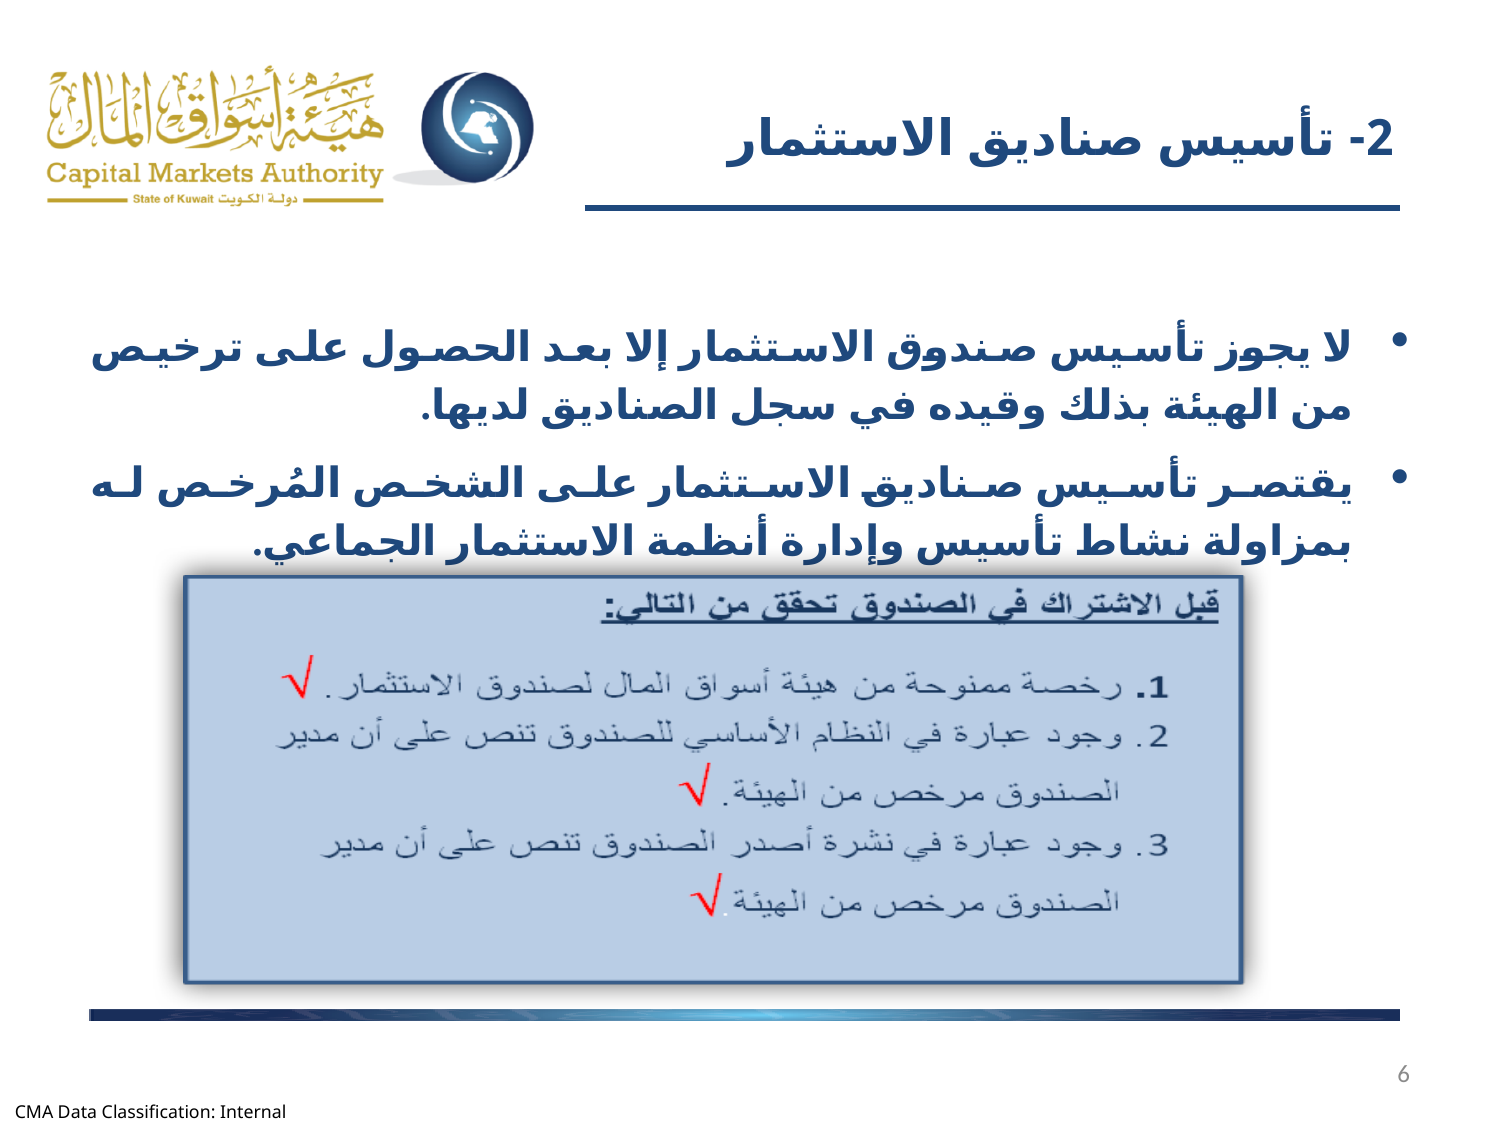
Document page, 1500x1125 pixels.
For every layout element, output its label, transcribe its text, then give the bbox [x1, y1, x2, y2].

title 2- تأسيس صناديق الاستثمار [510, 42, 1475, 230]
picture [182, 575, 1247, 987]
slide_number 6 [1074, 1042, 1425, 1103]
picture [29, 60, 550, 211]
list لا يجوز تأسيس صندوق الاستثمار إلا بعد الحصول على ترخيص من الهيئة بذلك وقيده في سجل الصناديق لديها. يقتصر تأسيس صناديق الاستثمار على الشخص المُرخص له بمزاولة نشاط تأسيس وإدارة أنظمة الاستثمار الجماعي. [75, 262, 1425, 1005]
picture [87, 1009, 1401, 1021]
